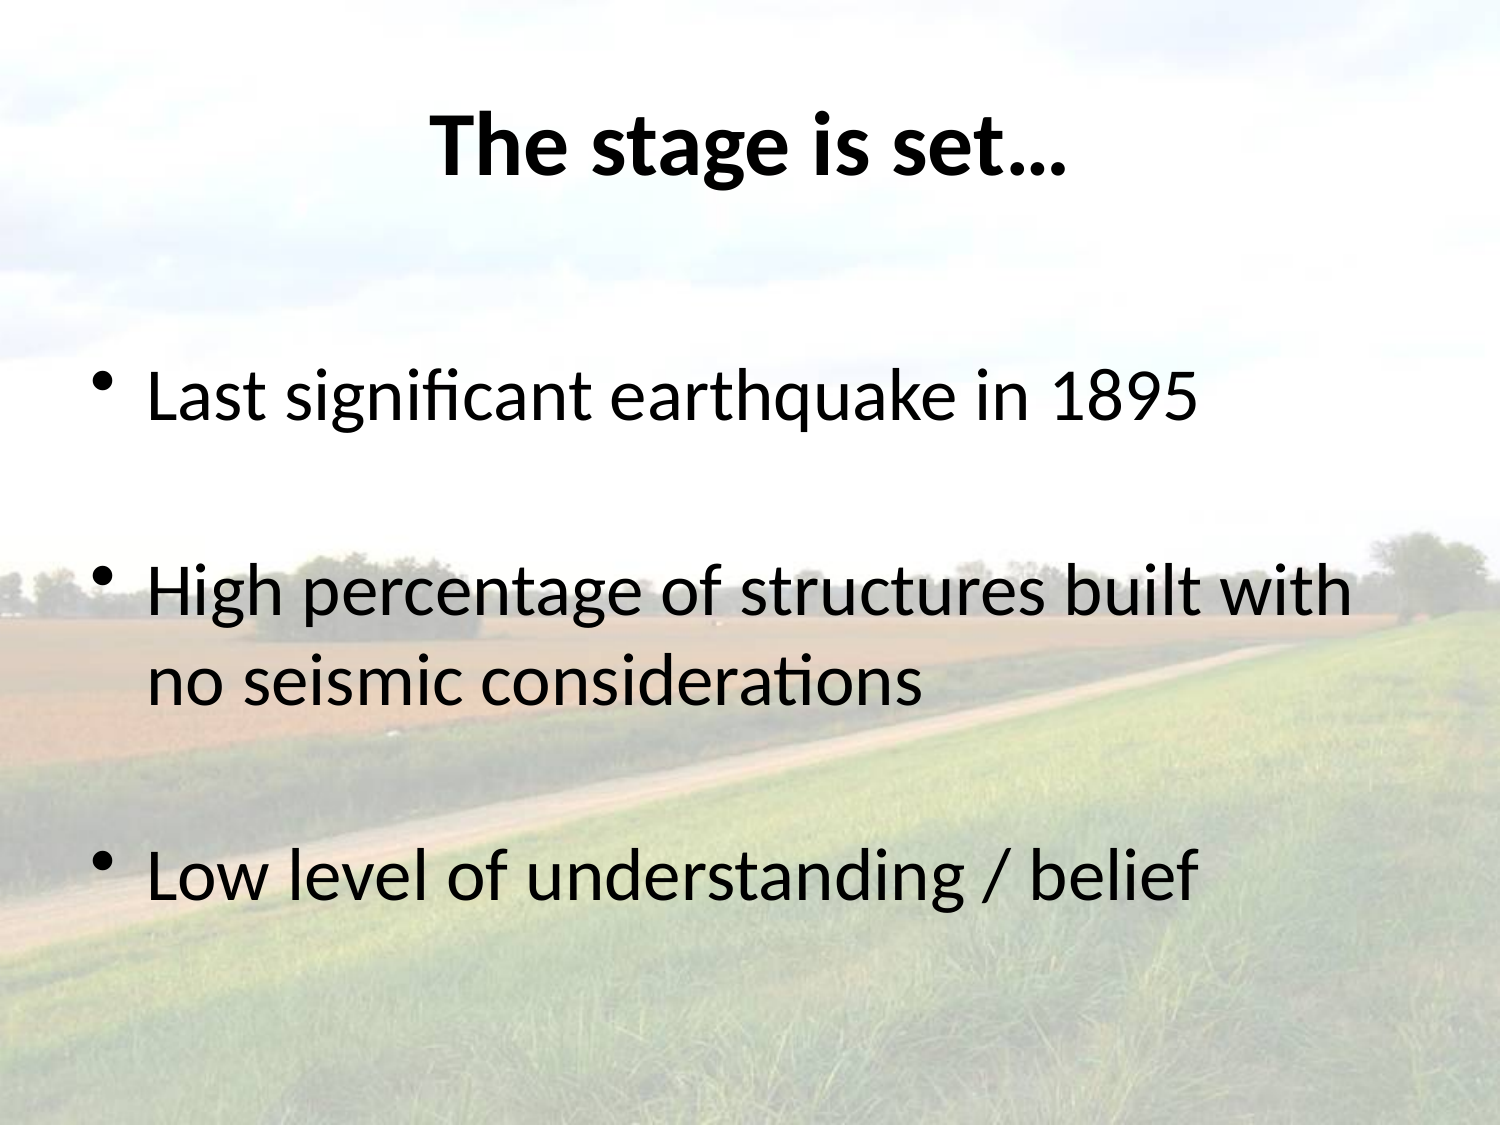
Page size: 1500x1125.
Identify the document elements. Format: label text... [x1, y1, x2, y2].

title The stage is set… [75, 45, 1425, 233]
list Last significant earthquake in 1895 High percentage of structures built with no seismic considerations Low level of understanding / belief [75, 337, 1425, 1005]
picture [0, 0, 1500, 1125]
